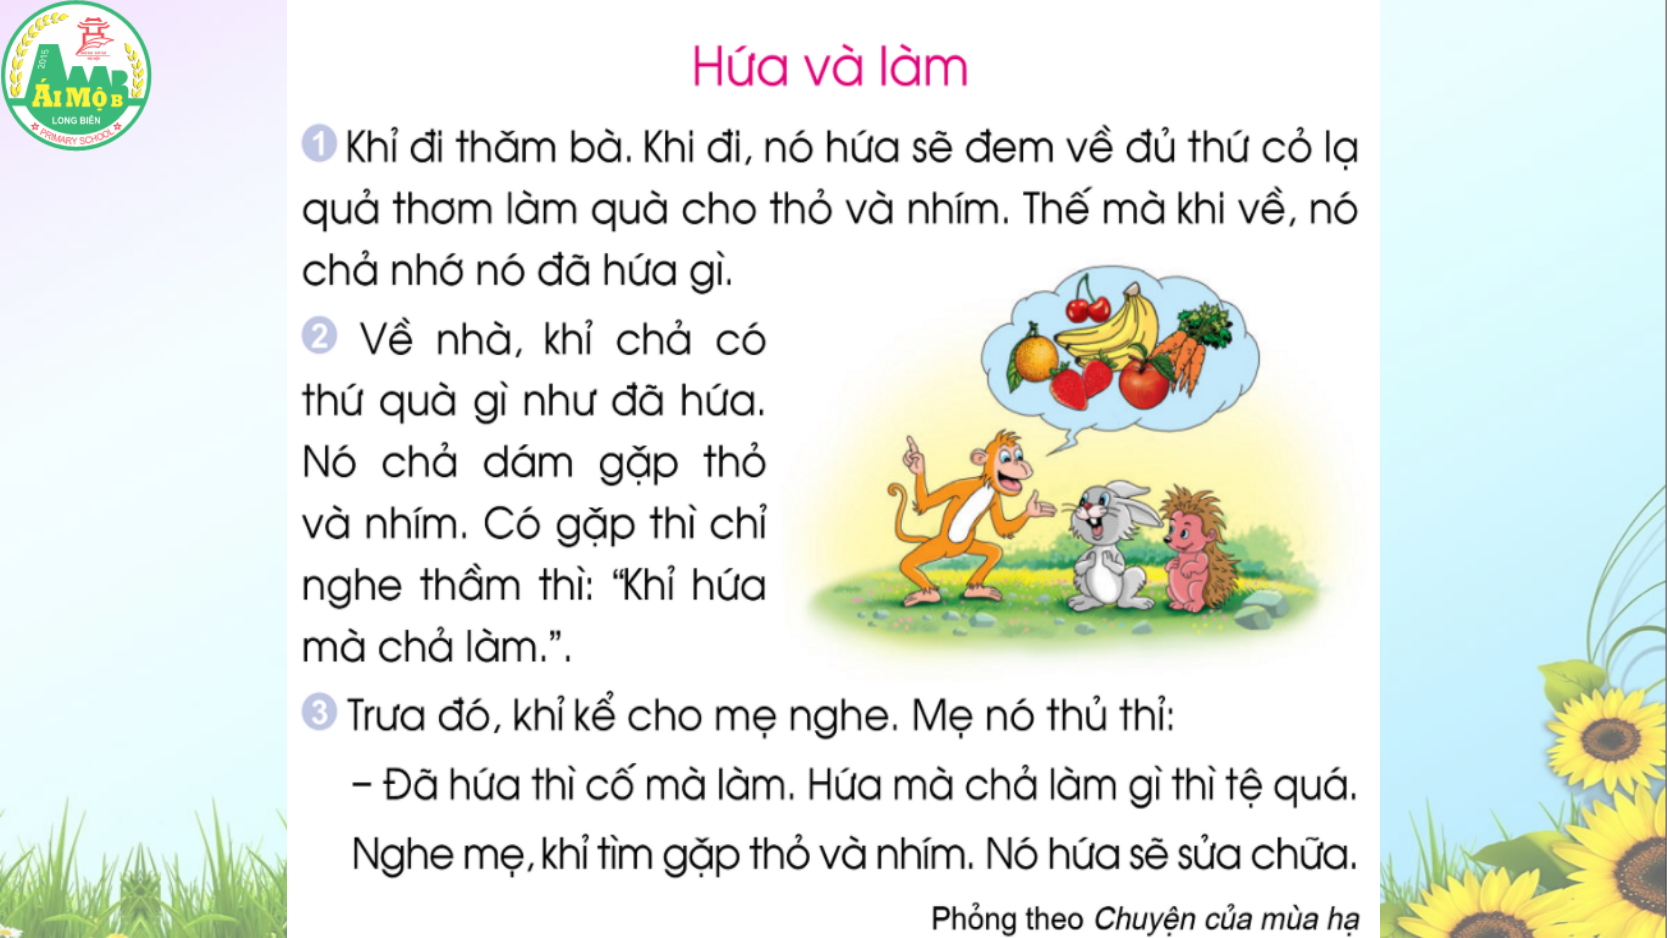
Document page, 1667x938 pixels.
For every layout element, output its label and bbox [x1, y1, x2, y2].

picture [287, 0, 1380, 938]
